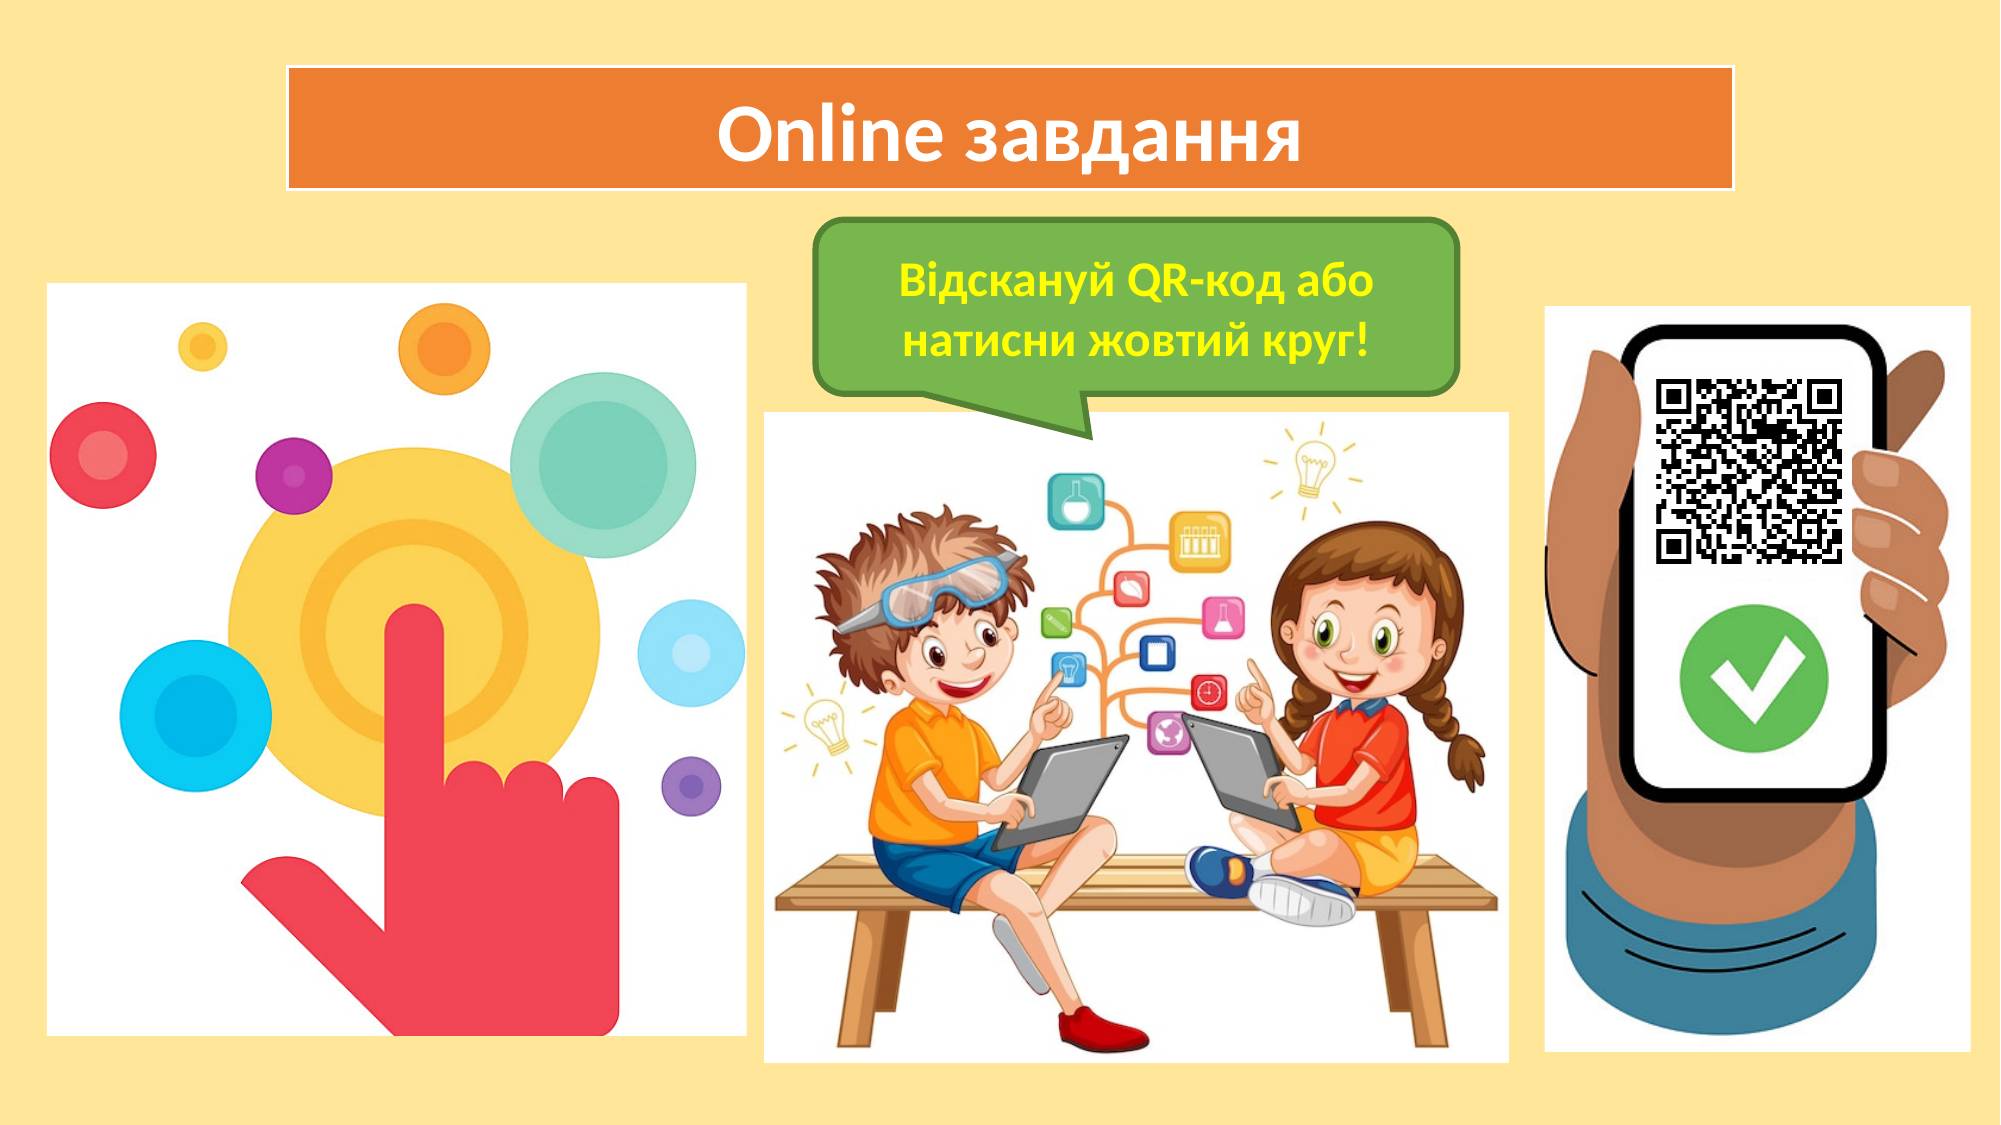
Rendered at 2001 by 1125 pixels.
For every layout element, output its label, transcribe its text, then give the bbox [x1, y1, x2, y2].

text_box Online завдання [286, 65, 1735, 191]
text_box Відскануй QR-код або натисни жовтий круг! [814, 218, 1459, 412]
picture [764, 412, 1509, 1063]
picture [1544, 306, 1971, 1052]
picture [46, 283, 747, 1036]
